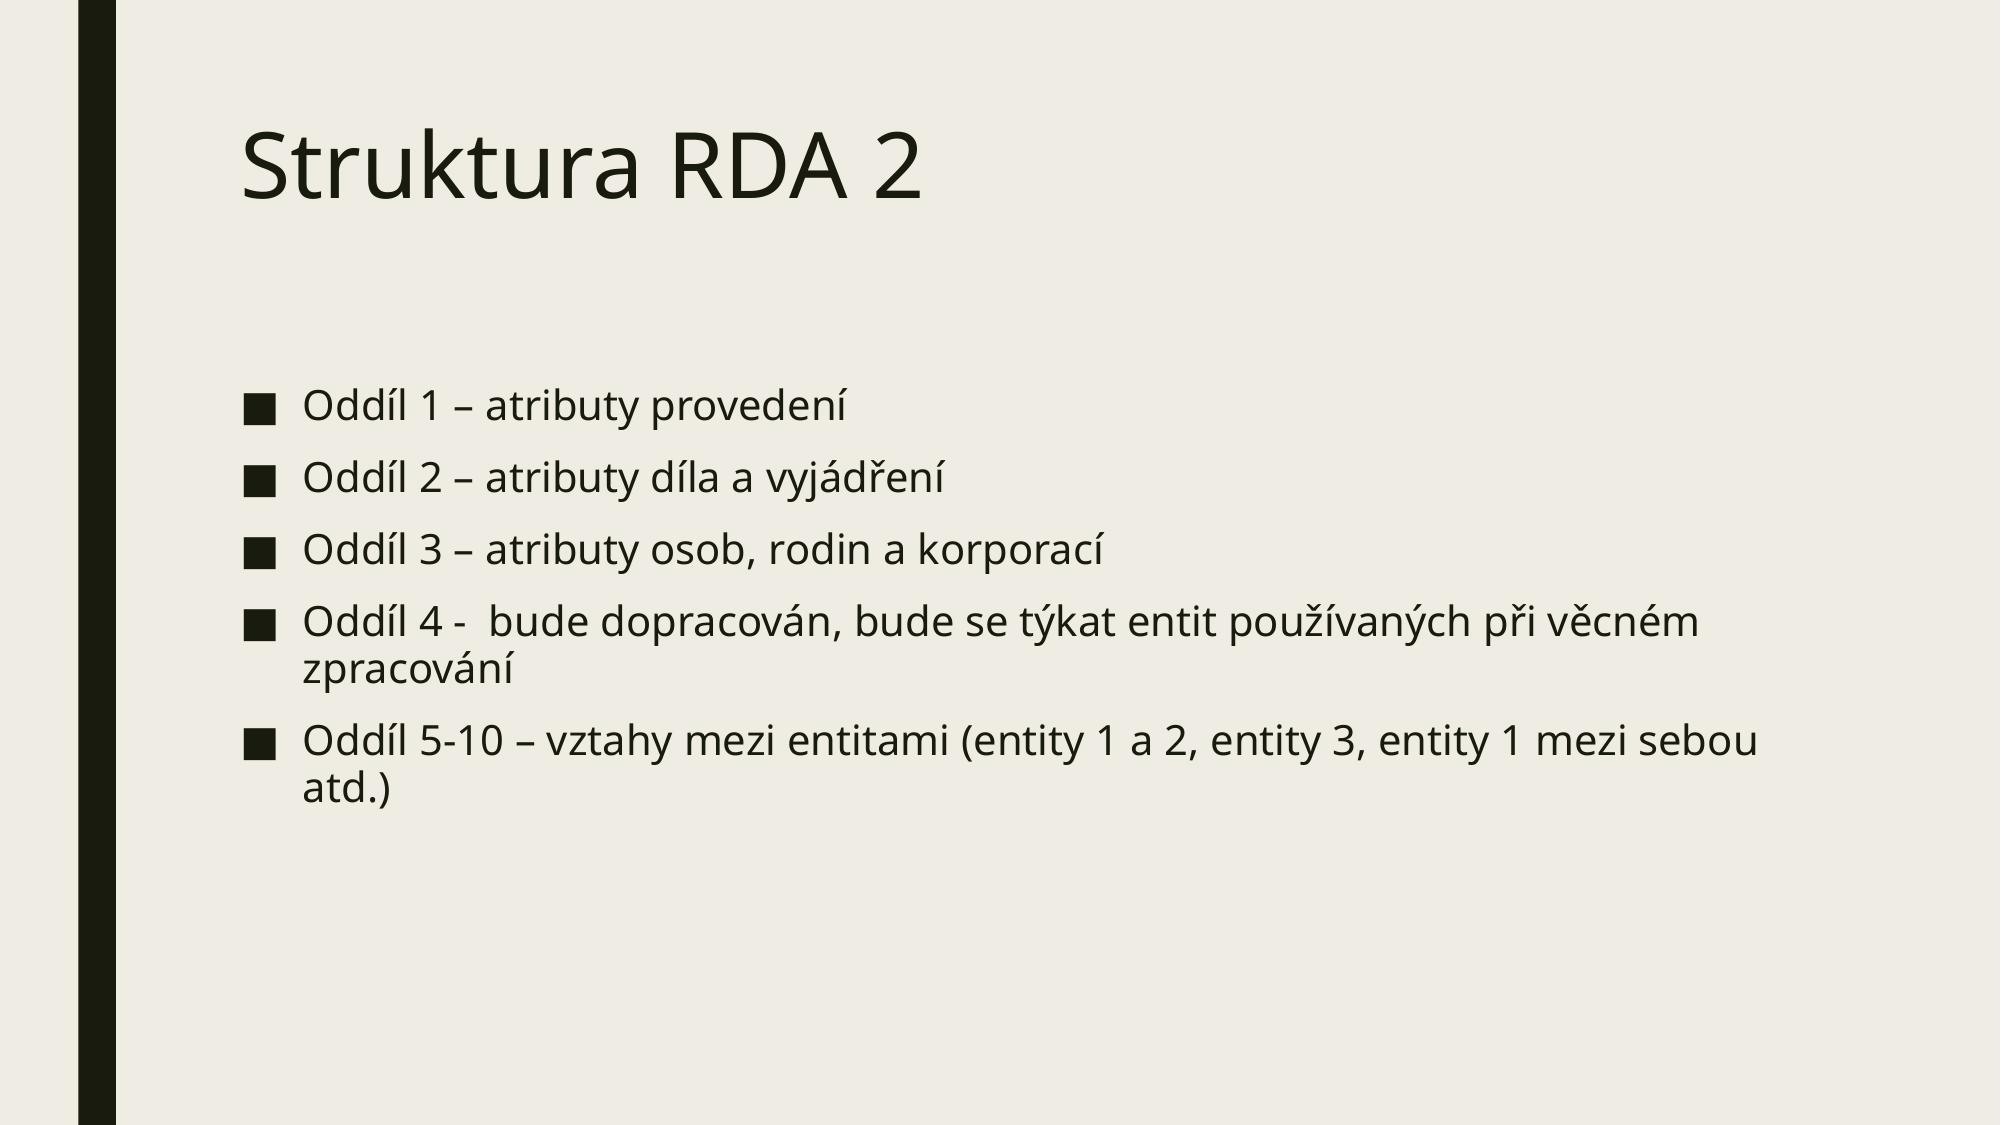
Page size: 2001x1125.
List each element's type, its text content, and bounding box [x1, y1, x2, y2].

list Oddíl 1 – atributy provedení Oddíl 2 – atributy díla a vyjádření Oddíl 3 – atributy osob, rodin a korporací Oddíl 4 - bude dopracován, bude se týkat entit používaných při věcném zpracování Oddíl 5-10 – vztahy mezi entitami (entity 1 a 2, entity 3, entity 1 mezi sebou atd.) [225, 375, 1800, 963]
title Struktura RDA 2 [225, 112, 1800, 357]
